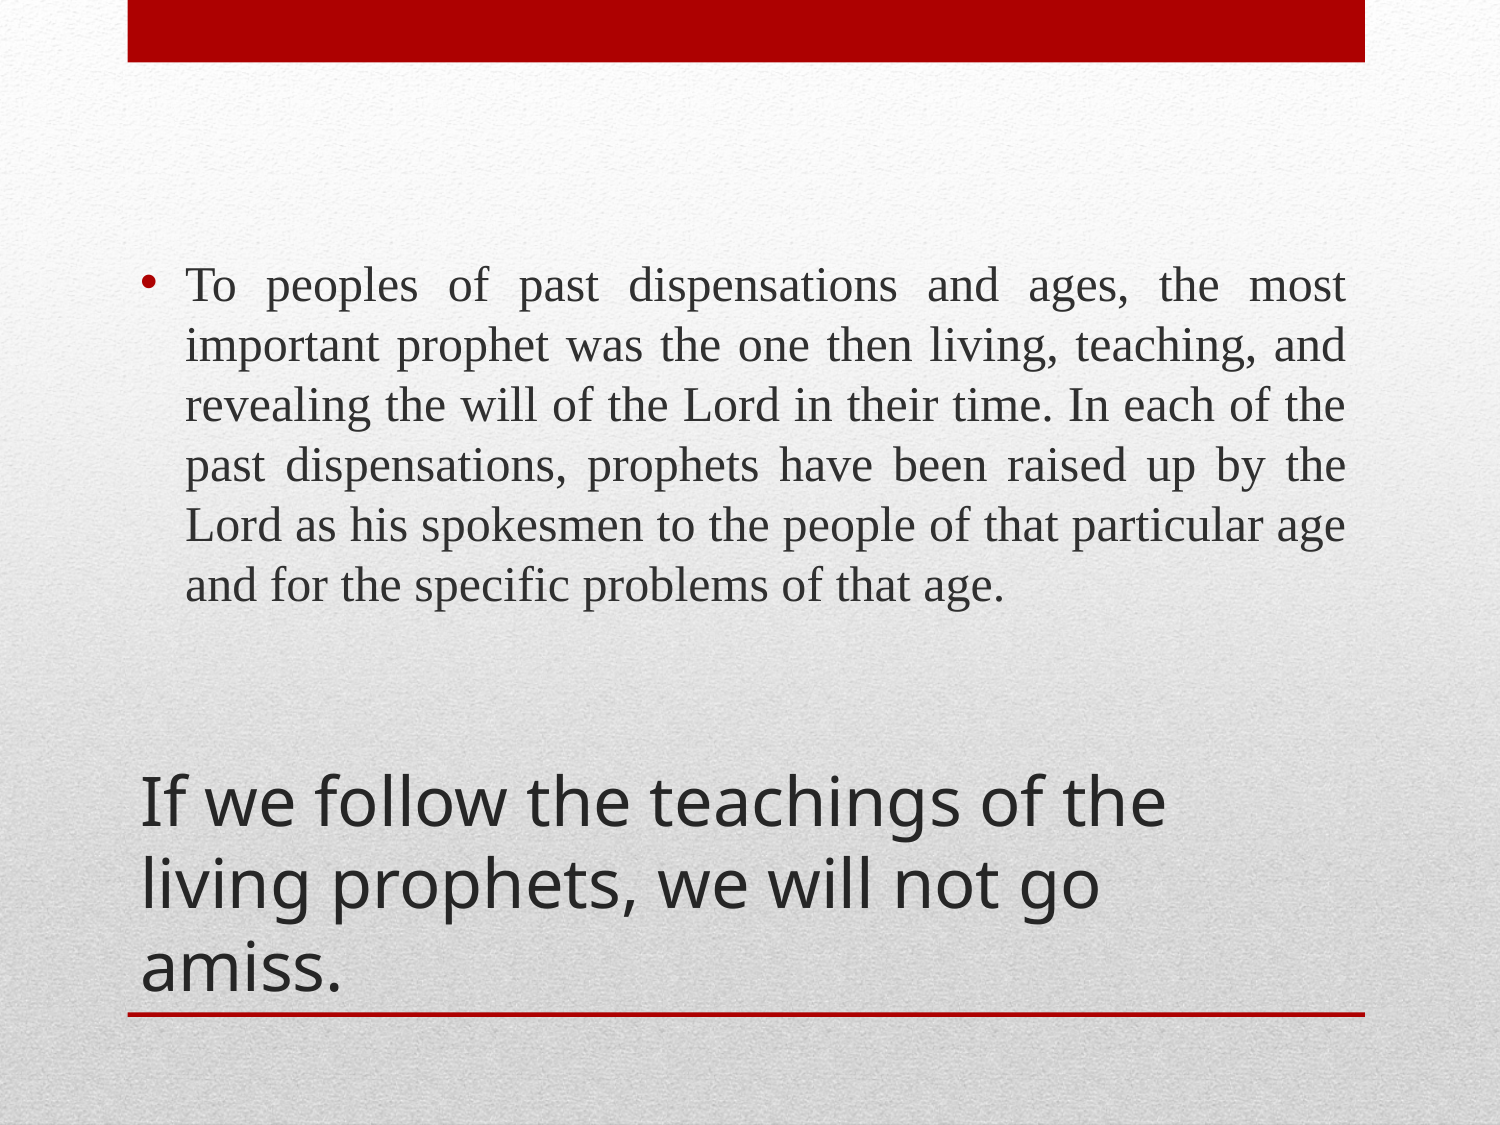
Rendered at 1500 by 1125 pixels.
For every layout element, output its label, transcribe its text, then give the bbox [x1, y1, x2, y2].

title If we follow the teachings of the living prophets, we will not go amiss. [125, 750, 1238, 1013]
list To peoples of past dispensations and ages, the most important prophet was the one then living, teaching, and revealing the will of the Lord in their time. In each of the past dispensations, prophets have been raised up by the Lord as his spokesmen to the people of that particular age and for the specific problems of that age. [125, 112, 1363, 750]
